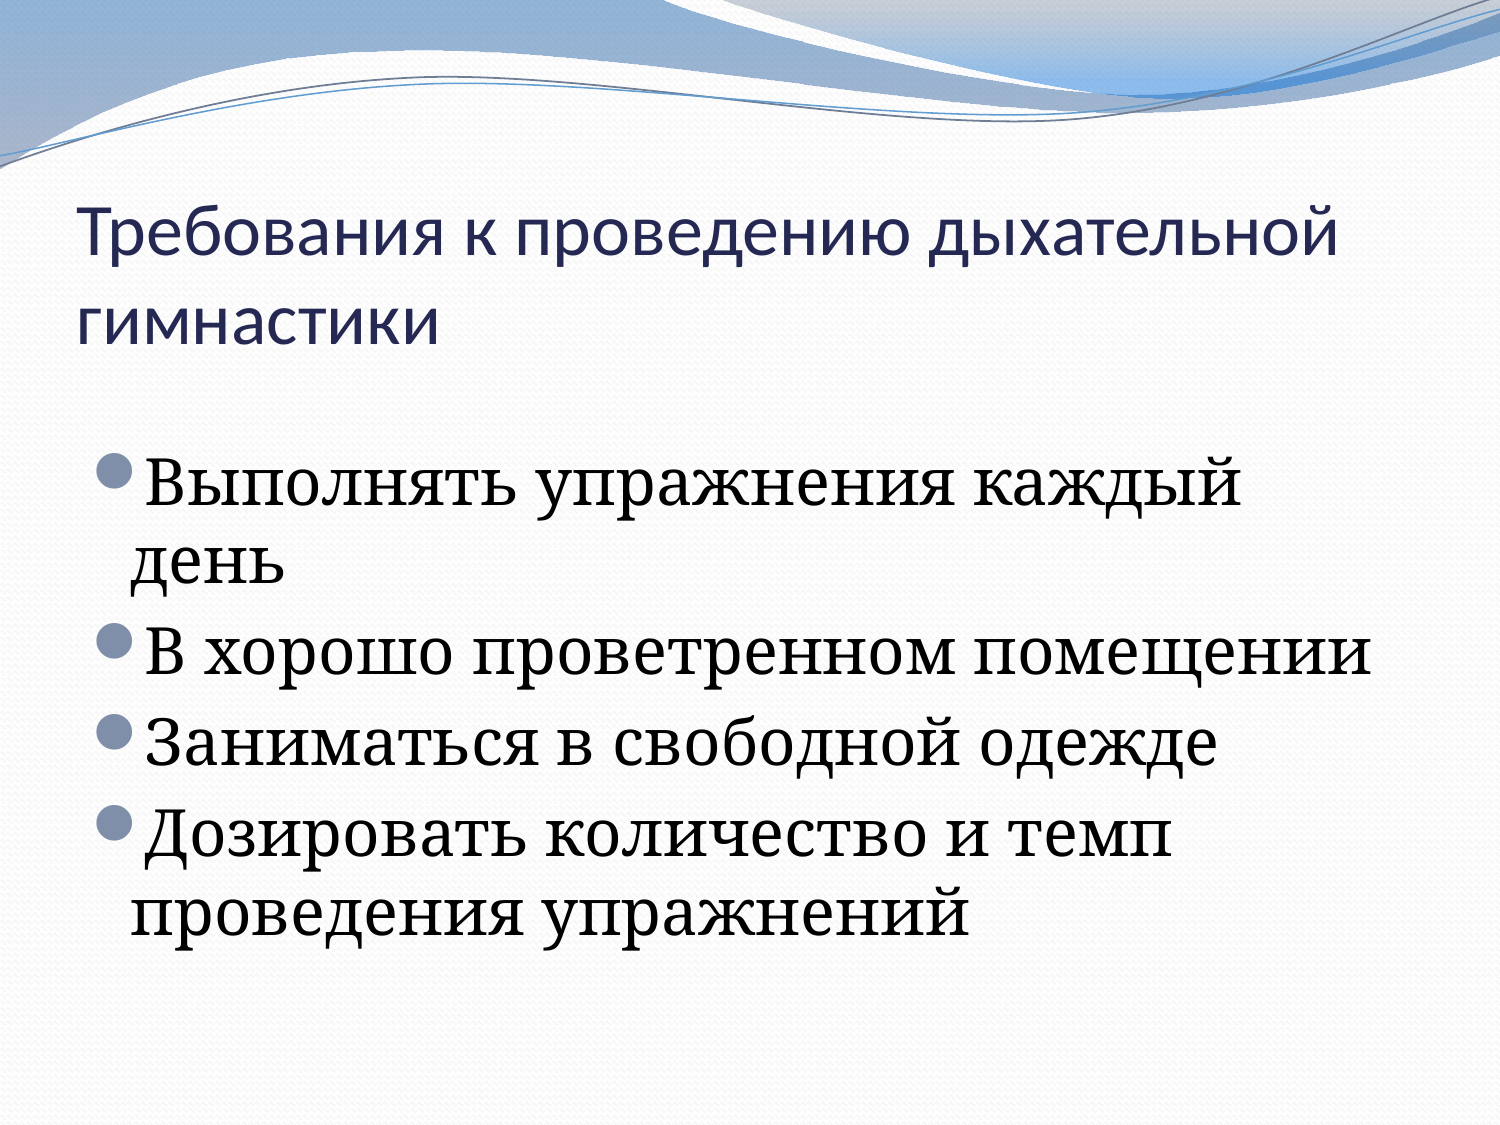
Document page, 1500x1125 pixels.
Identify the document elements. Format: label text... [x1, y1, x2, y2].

list Выполнять упражнения каждый день В хорошо проветренном помещении Заниматься в свободной одежде Дозировать количество и темп проведения упражнений [76, 432, 1427, 1012]
title Требования к проведению дыхательной гимнастики [76, 172, 1427, 360]
